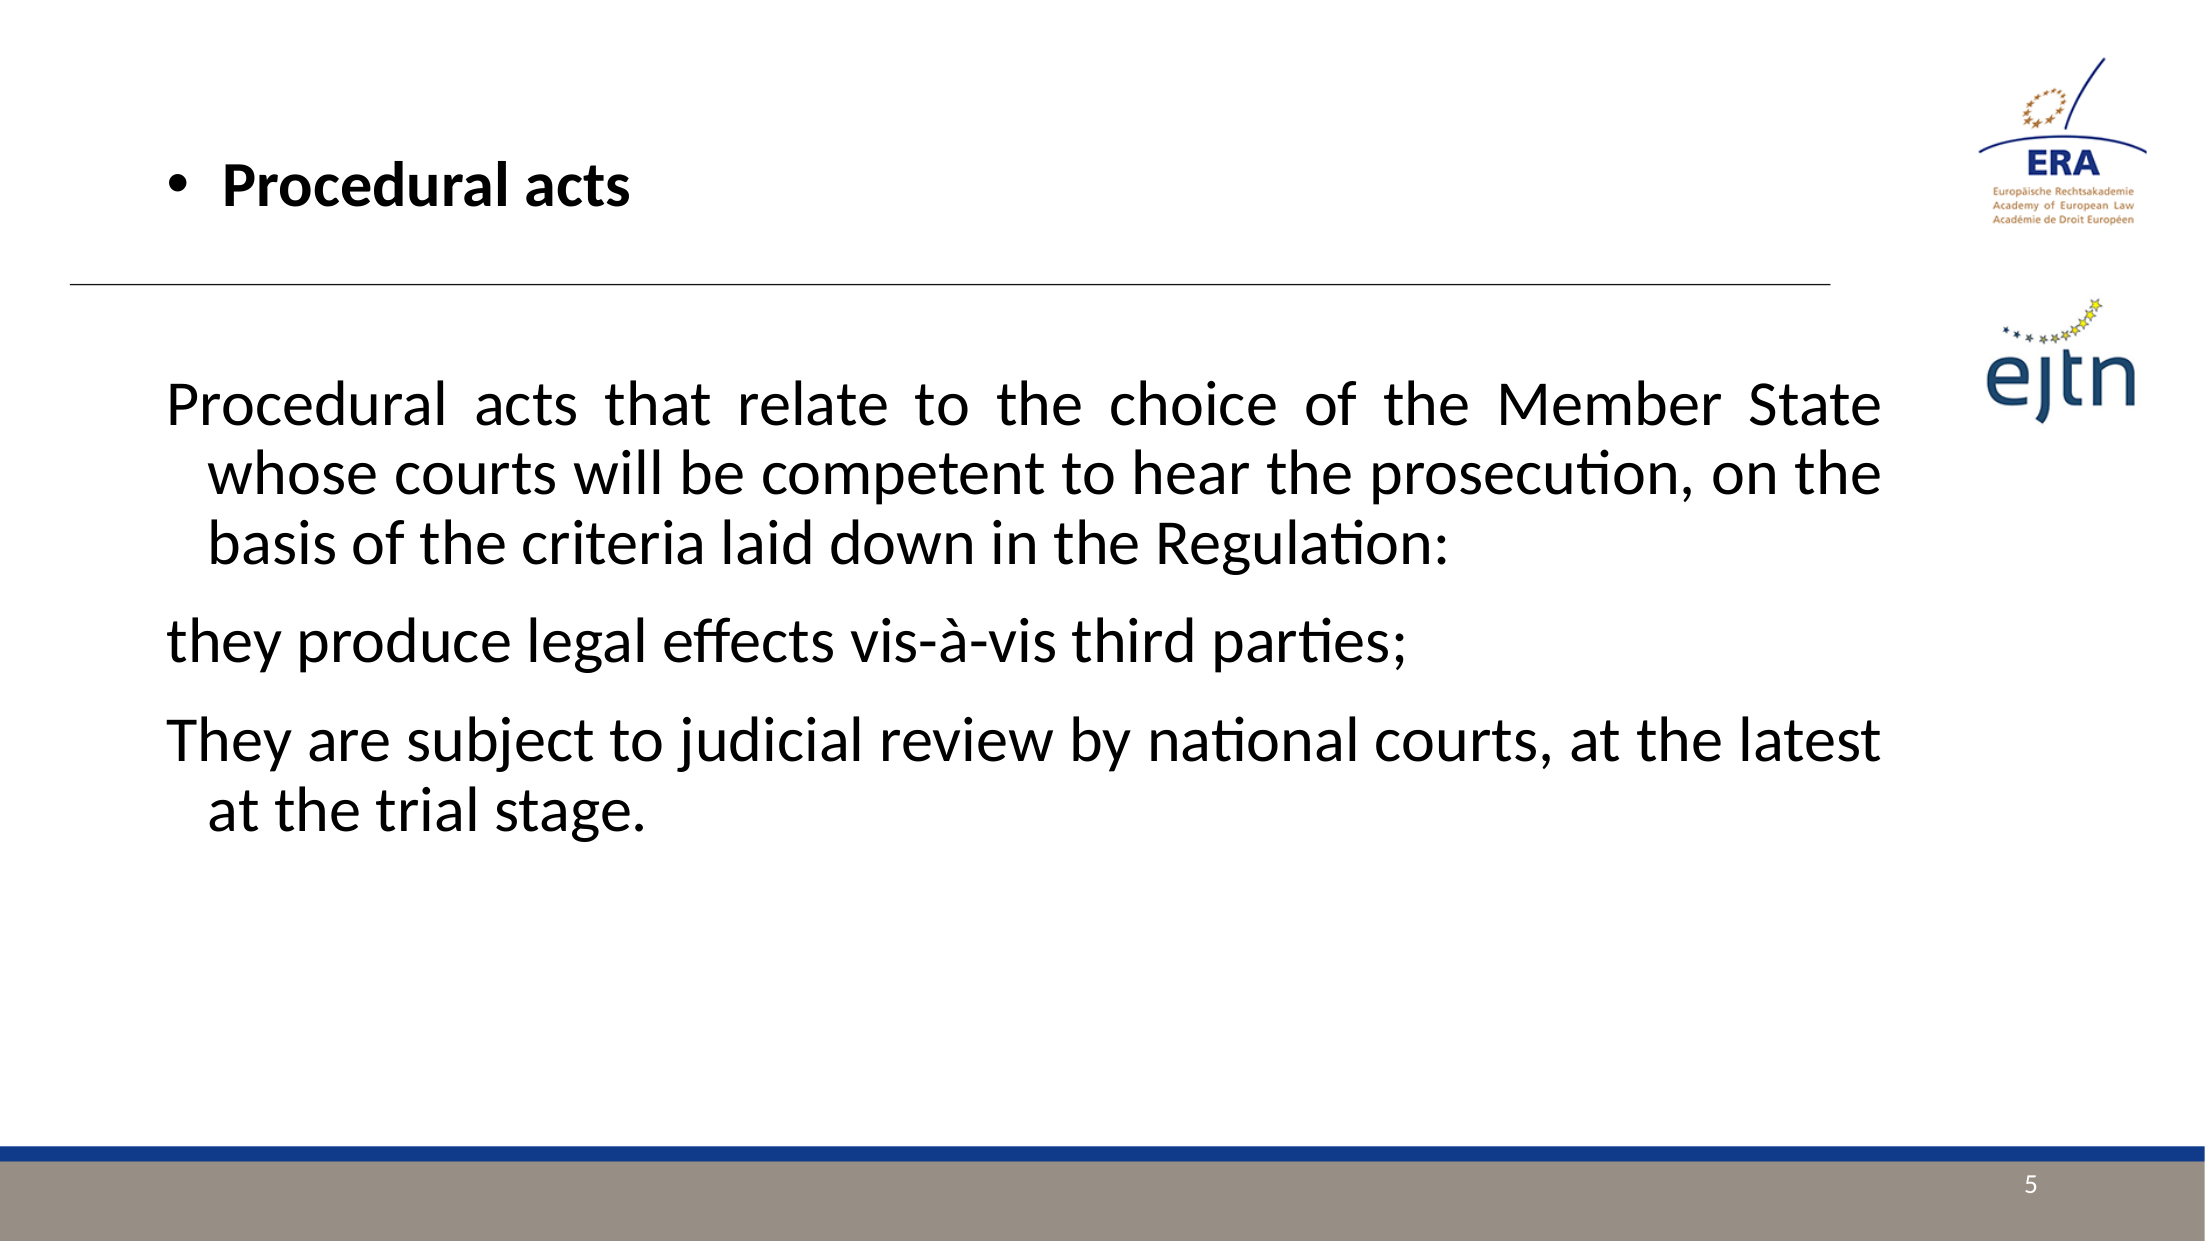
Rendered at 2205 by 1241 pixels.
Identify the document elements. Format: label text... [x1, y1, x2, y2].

list Procedural acts that relate to the choice of the Member State whose courts will be competent to hear the prosecution, on the basis of the criteria laid down in the Regulation: they produce legal effects vis-à-vis third parties; They are subject to judicial review by national courts, at the latest at the trial stage. [151, 362, 1899, 1150]
picture [0, 0, 2205, 1241]
title Procedural acts [151, 66, 1899, 306]
slide_number 5 [1557, 1149, 2054, 1216]
